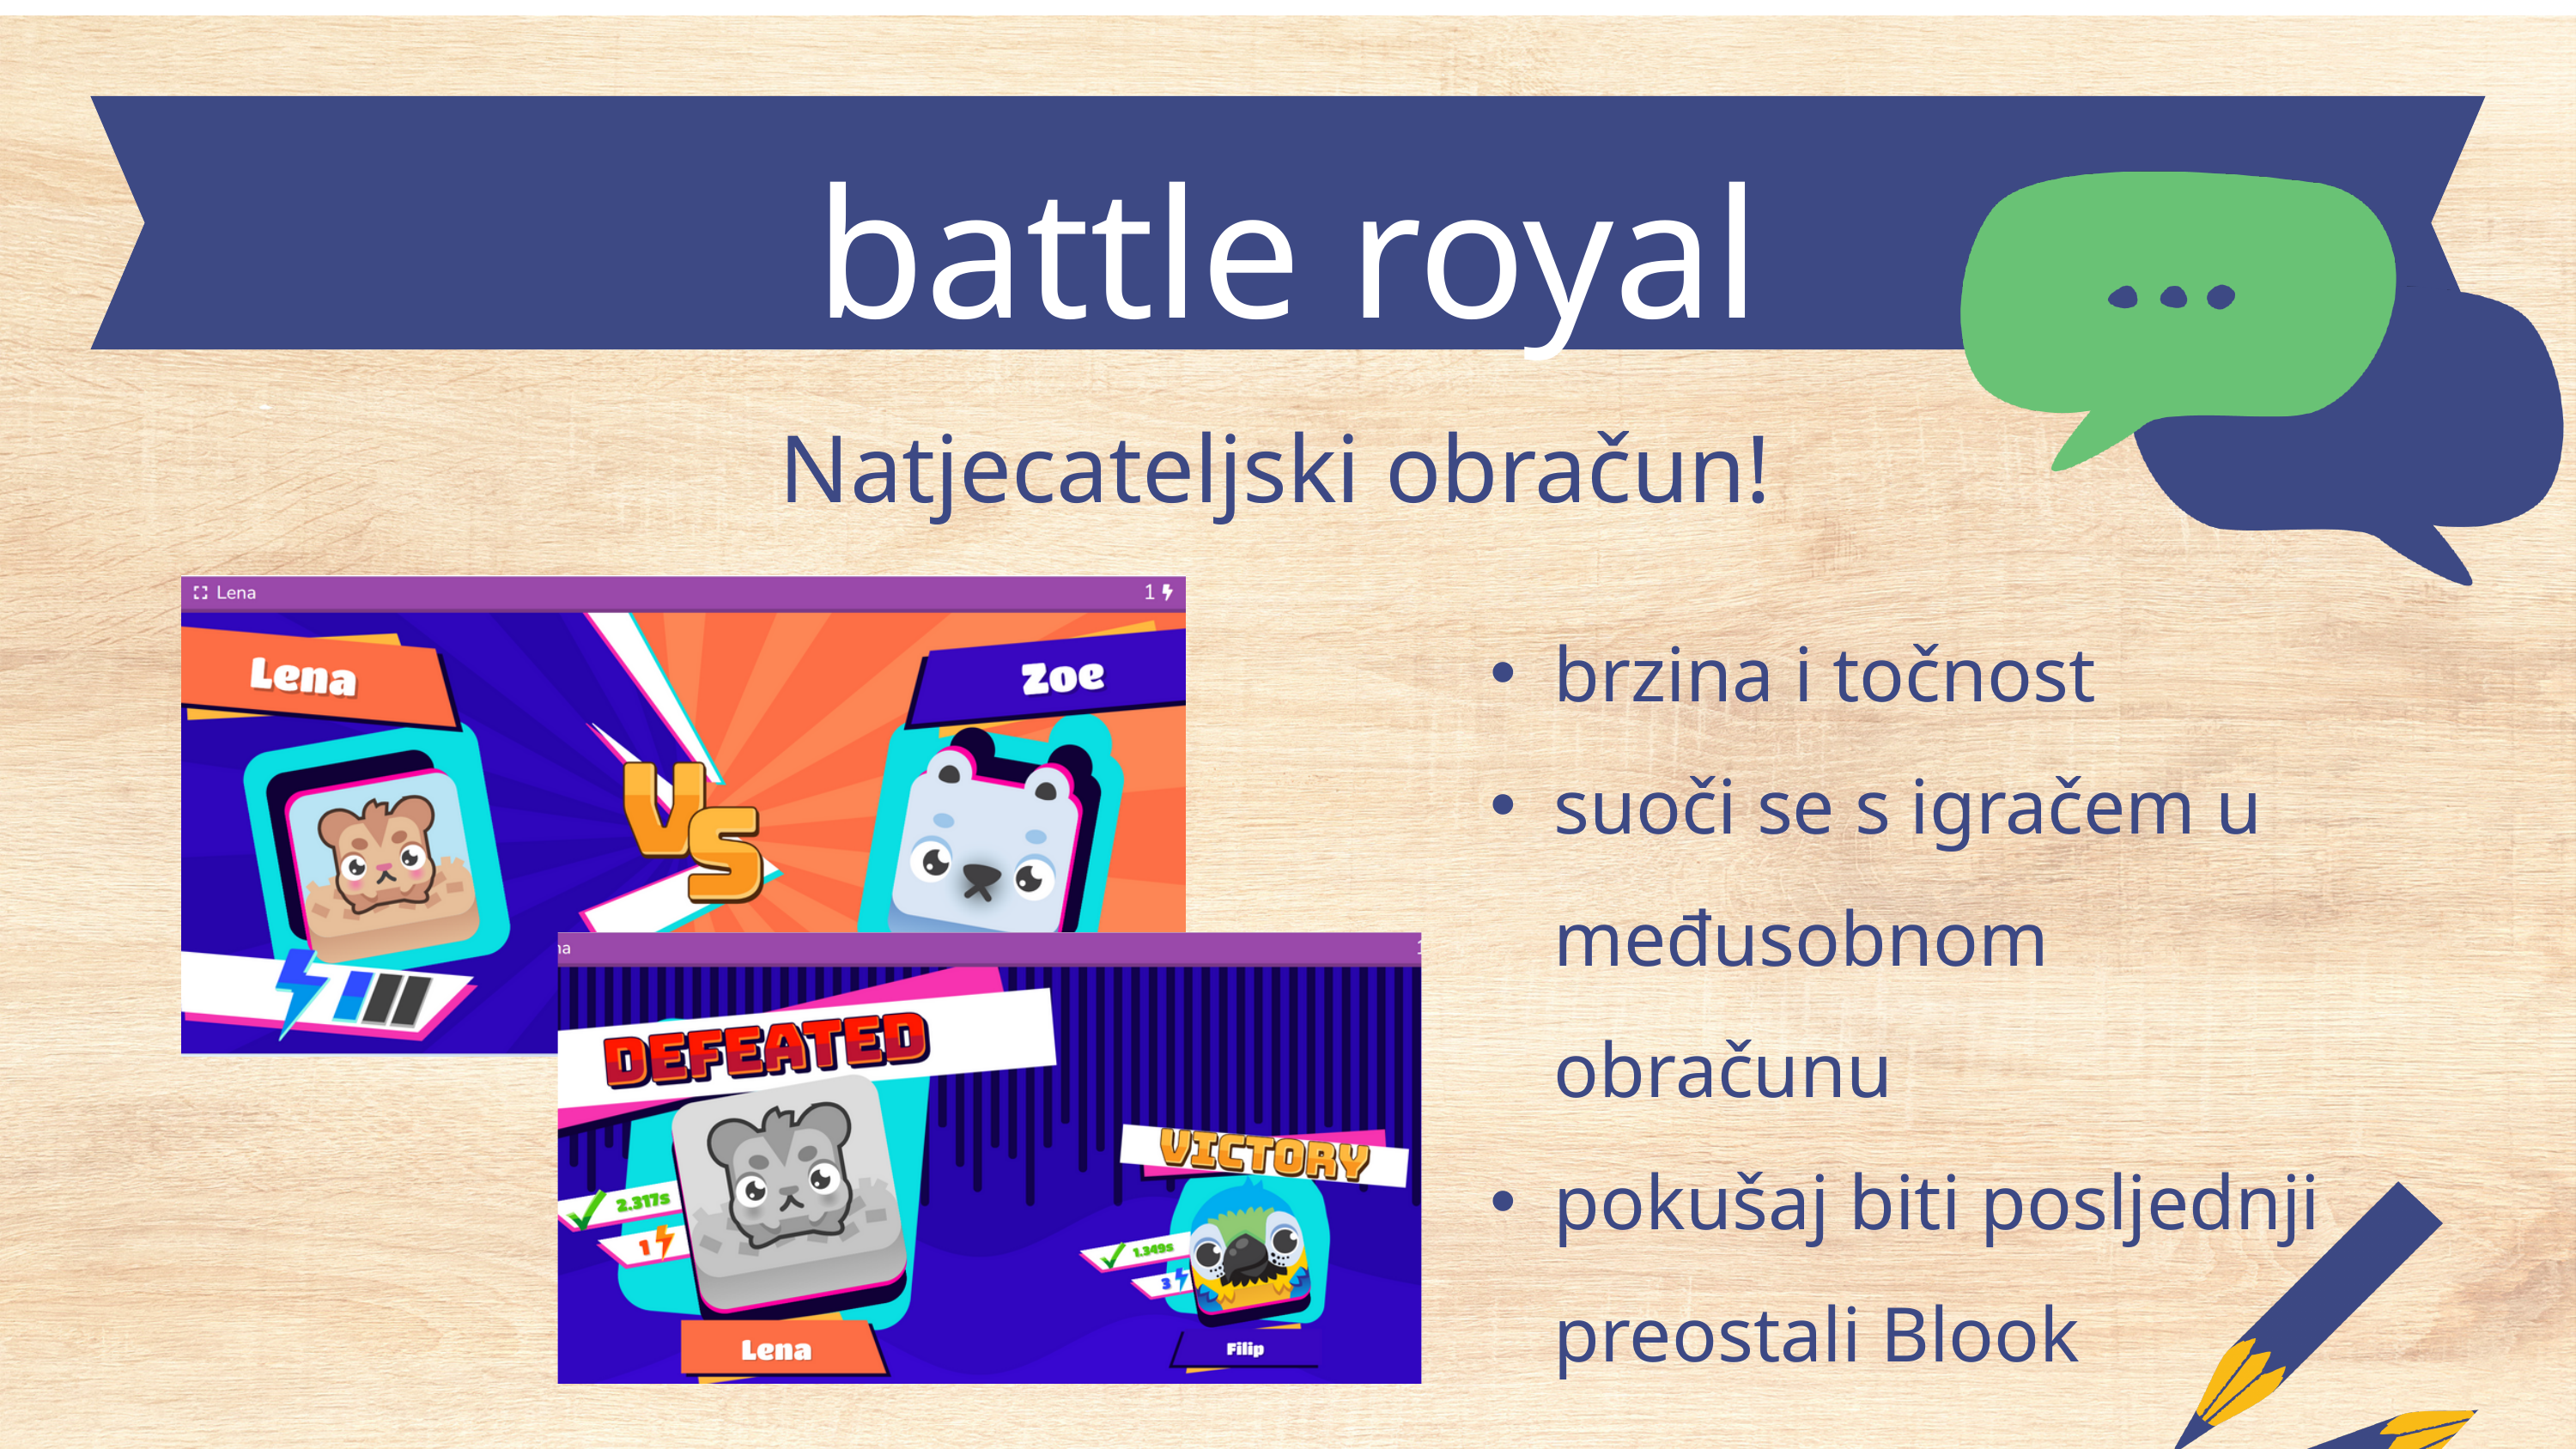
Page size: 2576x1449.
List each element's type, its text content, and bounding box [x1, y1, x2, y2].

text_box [90, 95, 2486, 350]
text_box brzina i točnost suoči se s igračem u međusobnom obračunu pokušaj biti posljednji preostali Blook [1426, 584, 2407, 1378]
text_box Natjecateljski obračun! [744, 391, 1832, 521]
text_box [181, 575, 1186, 1057]
text_box [0, 15, 2576, 1449]
text_box [1947, 144, 2576, 591]
text_box [2053, 1189, 2555, 1449]
text_box [557, 932, 1422, 1384]
